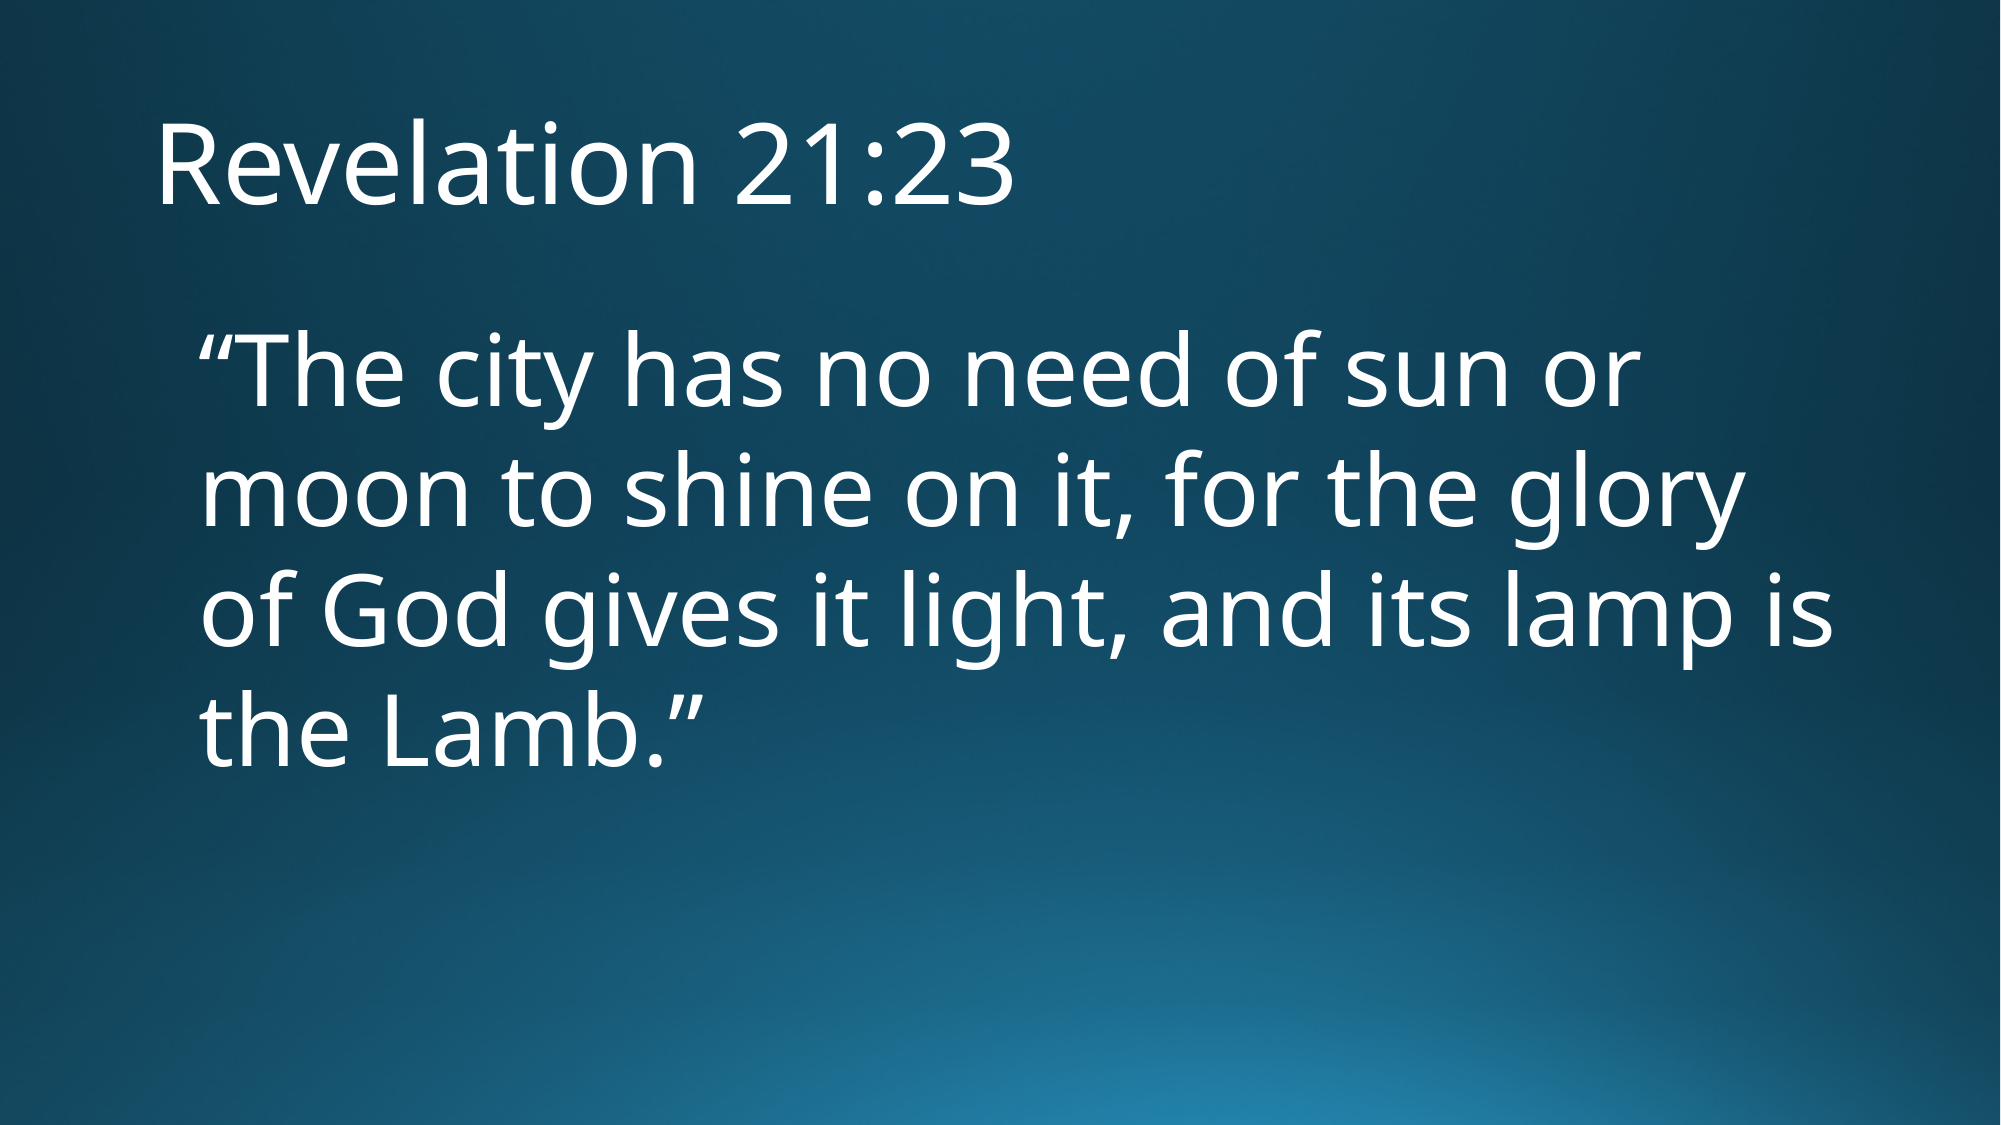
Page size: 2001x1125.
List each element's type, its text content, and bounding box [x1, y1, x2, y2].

list “The city has no need of sun or moon to shine on it, for the glory of God gives it light, and its lamp is the Lamb.” [183, 299, 1863, 1014]
picture [0, 0, 2001, 1125]
title Revelation 21:23 [137, 59, 1863, 278]
